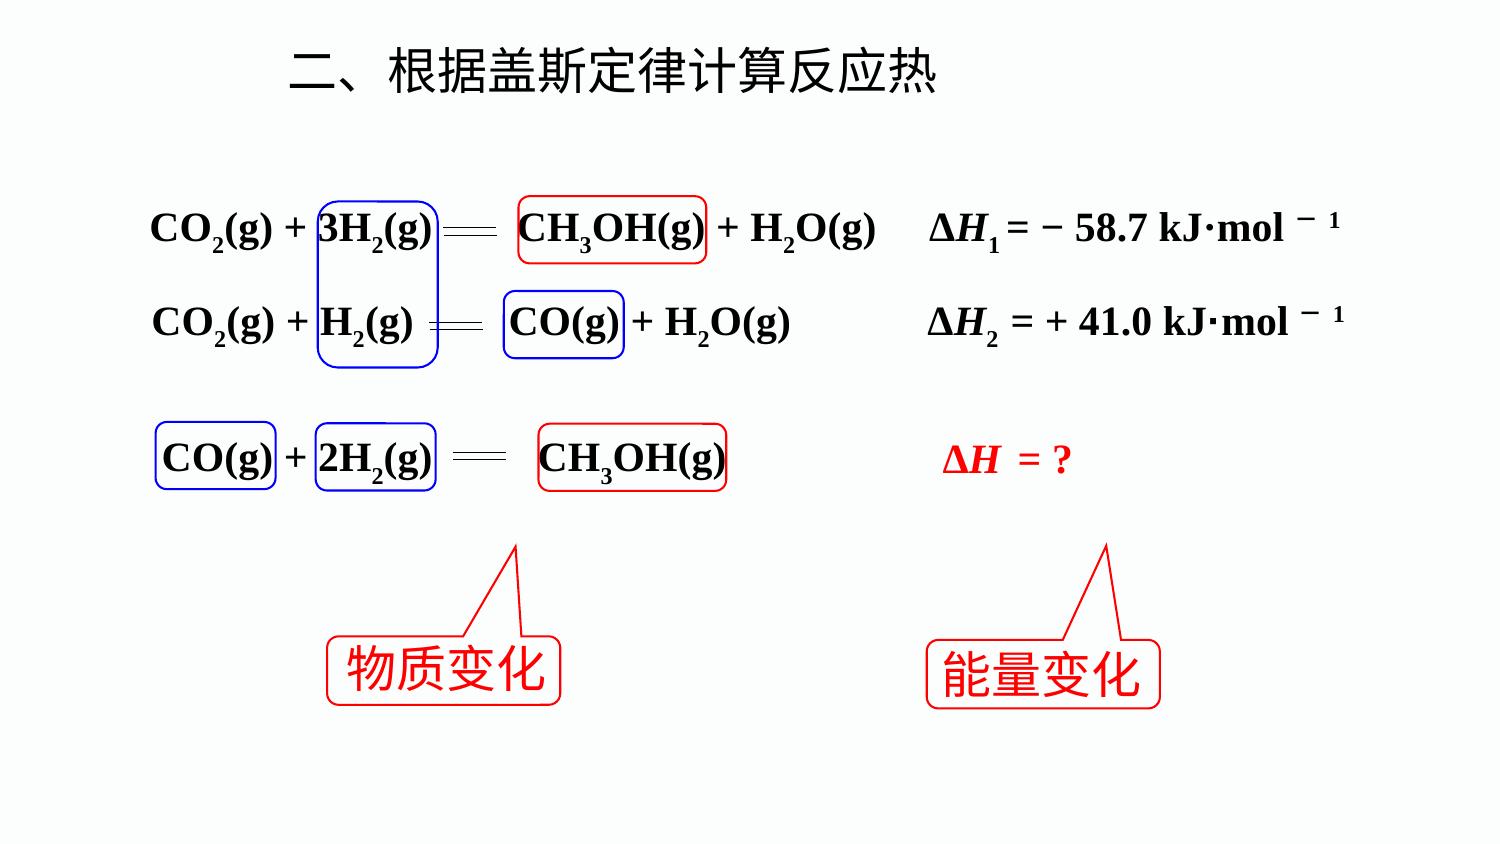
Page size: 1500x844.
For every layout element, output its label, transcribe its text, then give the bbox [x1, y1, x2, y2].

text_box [452, 451, 507, 460]
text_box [134, 196, 1366, 262]
text_box [154, 420, 277, 491]
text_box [131, 290, 1410, 356]
text_box 二、根据盖斯定律计算反应热 [273, 32, 953, 107]
text_box CO(g) + 2H2(g) CH3OH(g) [146, 422, 1335, 497]
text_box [926, 636, 1169, 713]
text_box [318, 356, 437, 369]
text_box [316, 262, 439, 290]
text_box [506, 356, 621, 360]
text_box [537, 422, 728, 492]
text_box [327, 630, 574, 706]
text_box ΔH = ? [927, 424, 1088, 498]
text_box [314, 422, 437, 492]
